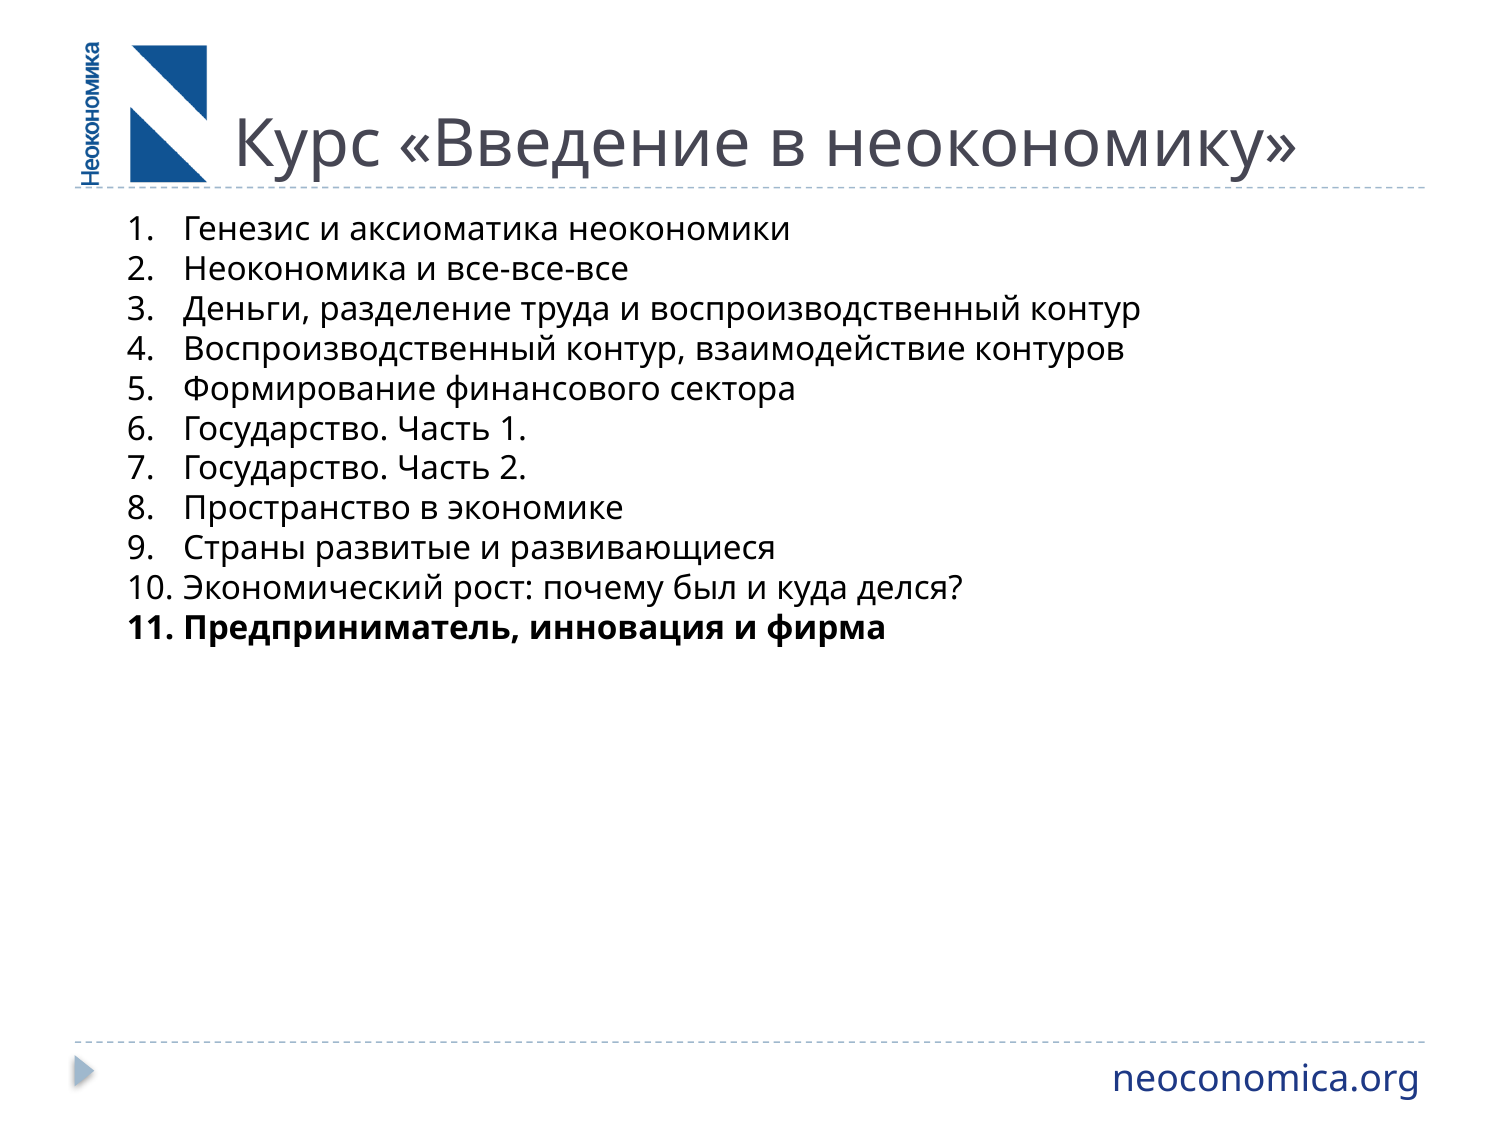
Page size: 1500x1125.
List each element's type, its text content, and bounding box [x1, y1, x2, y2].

title Курс «Введение в неокономику» [218, 24, 1425, 188]
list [76, 42, 219, 185]
text_box Генезис и аксиоматика неокономики Неокономика и все-все-все Деньги, разделение труда и воспроизводственный контур Воспроизводственный контур, взаимодействие контуров Формирование финансового сектора Государство. Часть 1. Государство. Часть 2. Пространство в экономике Страны развитые и развивающиеся Экономический рост: почему был и куда делся? Предприниматель, инновация и фирма [112, 199, 1424, 654]
footer neoconomica.org [844, 1046, 1436, 1125]
